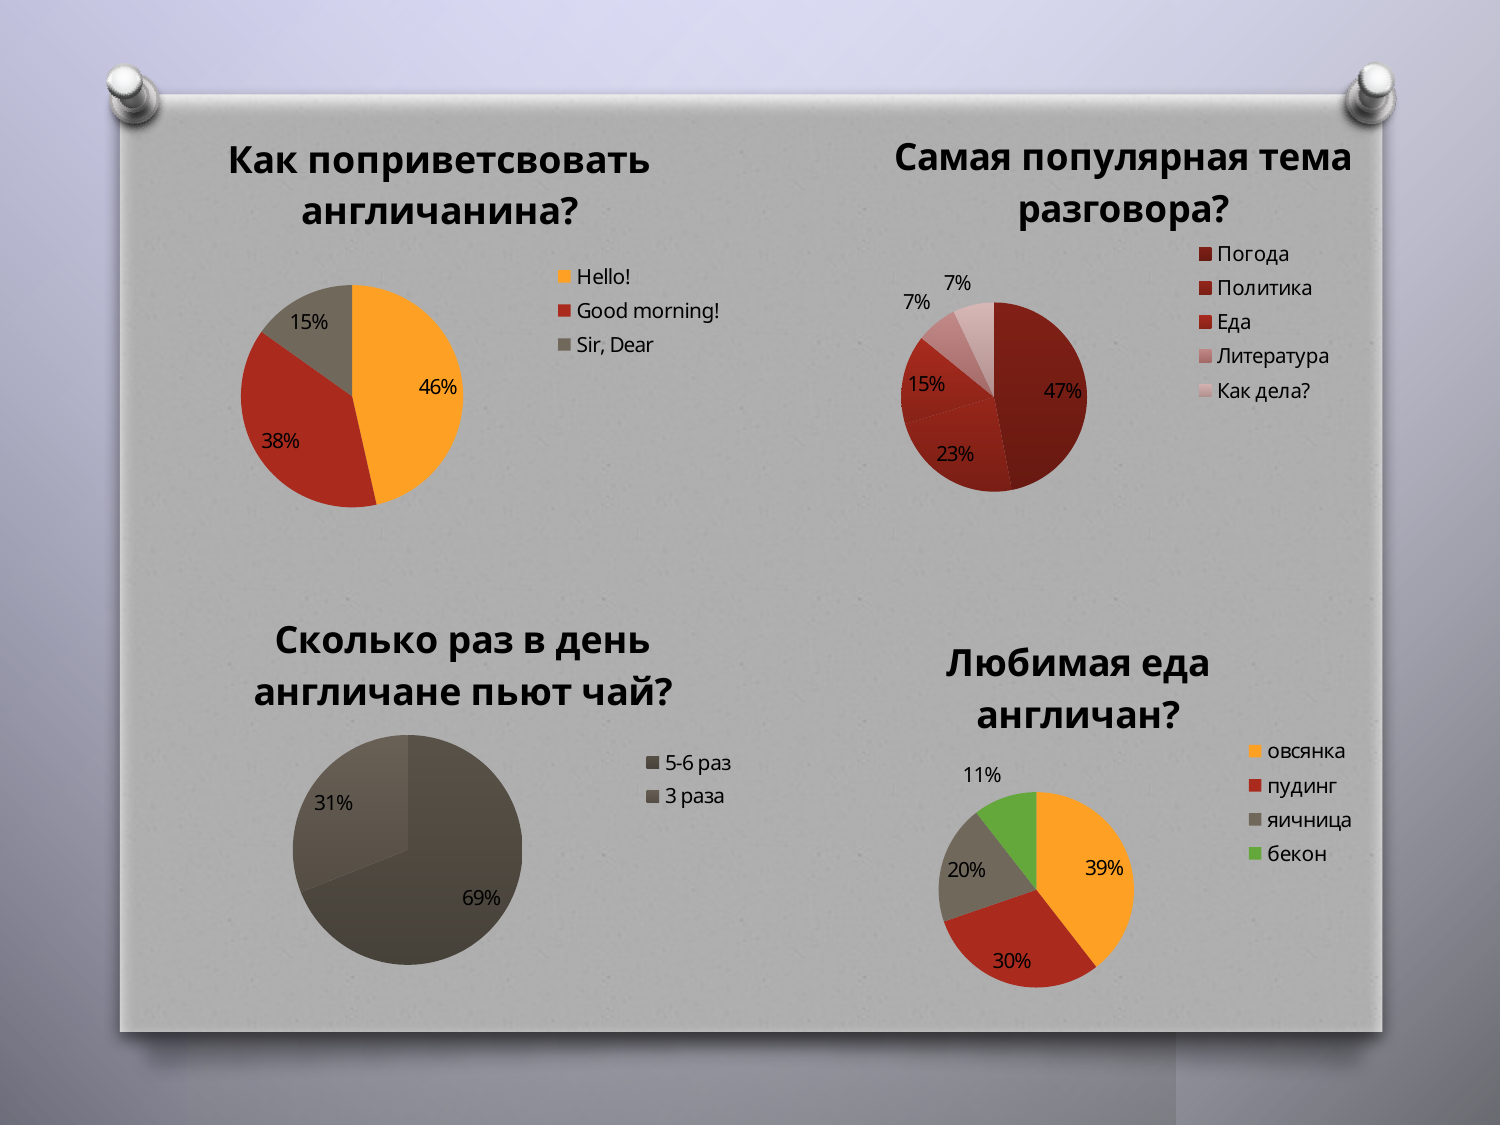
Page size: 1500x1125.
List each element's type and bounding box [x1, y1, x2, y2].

chart [140, 105, 739, 516]
chart [175, 585, 751, 973]
chart [749, 116, 1360, 528]
picture [1317, 35, 1439, 153]
picture [75, 29, 198, 144]
chart [784, 609, 1372, 996]
